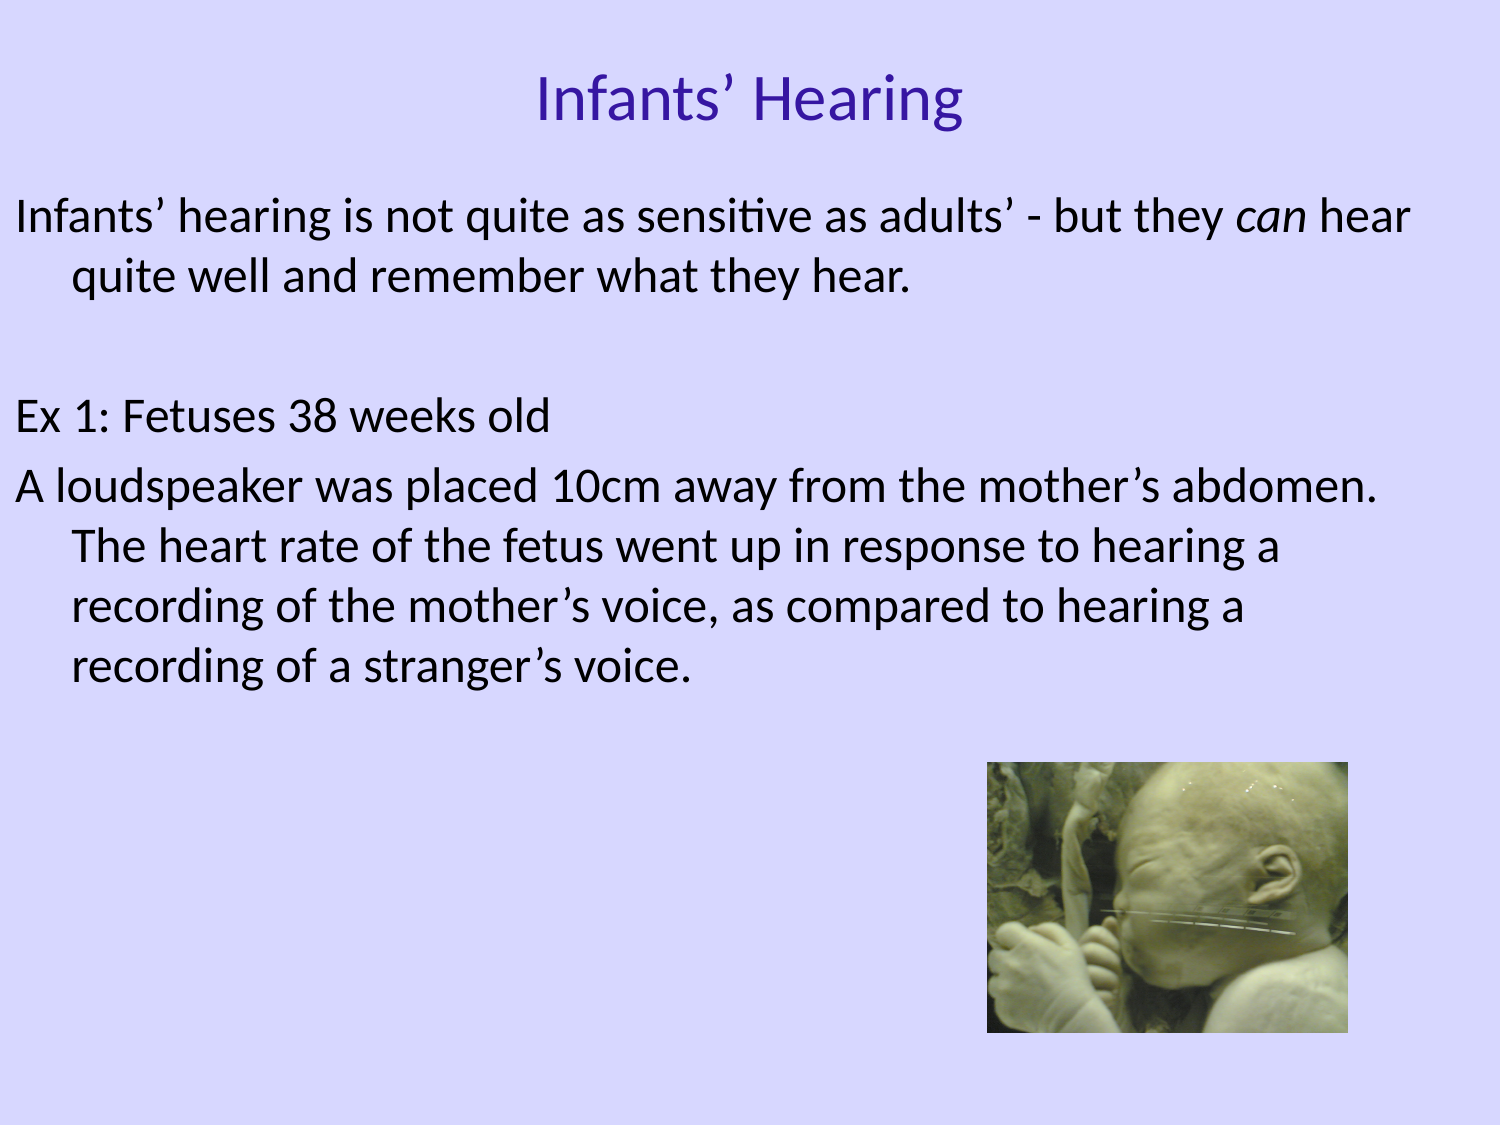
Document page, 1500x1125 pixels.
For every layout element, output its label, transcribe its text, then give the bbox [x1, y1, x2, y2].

title Infants’ Hearing [112, 0, 1388, 174]
list Infants’ hearing is not quite as sensitive as adults’ - but they can hear quite well and remember what they hear. Ex 1: Fetuses 38 weeks old A loudspeaker was placed 10cm away from the mother’s abdomen. The heart rate of the fetus went up in response to hearing a recording of the mother’s voice, as compared to hearing a recording of a stranger’s voice. [0, 174, 1463, 851]
picture [987, 762, 1349, 1034]
